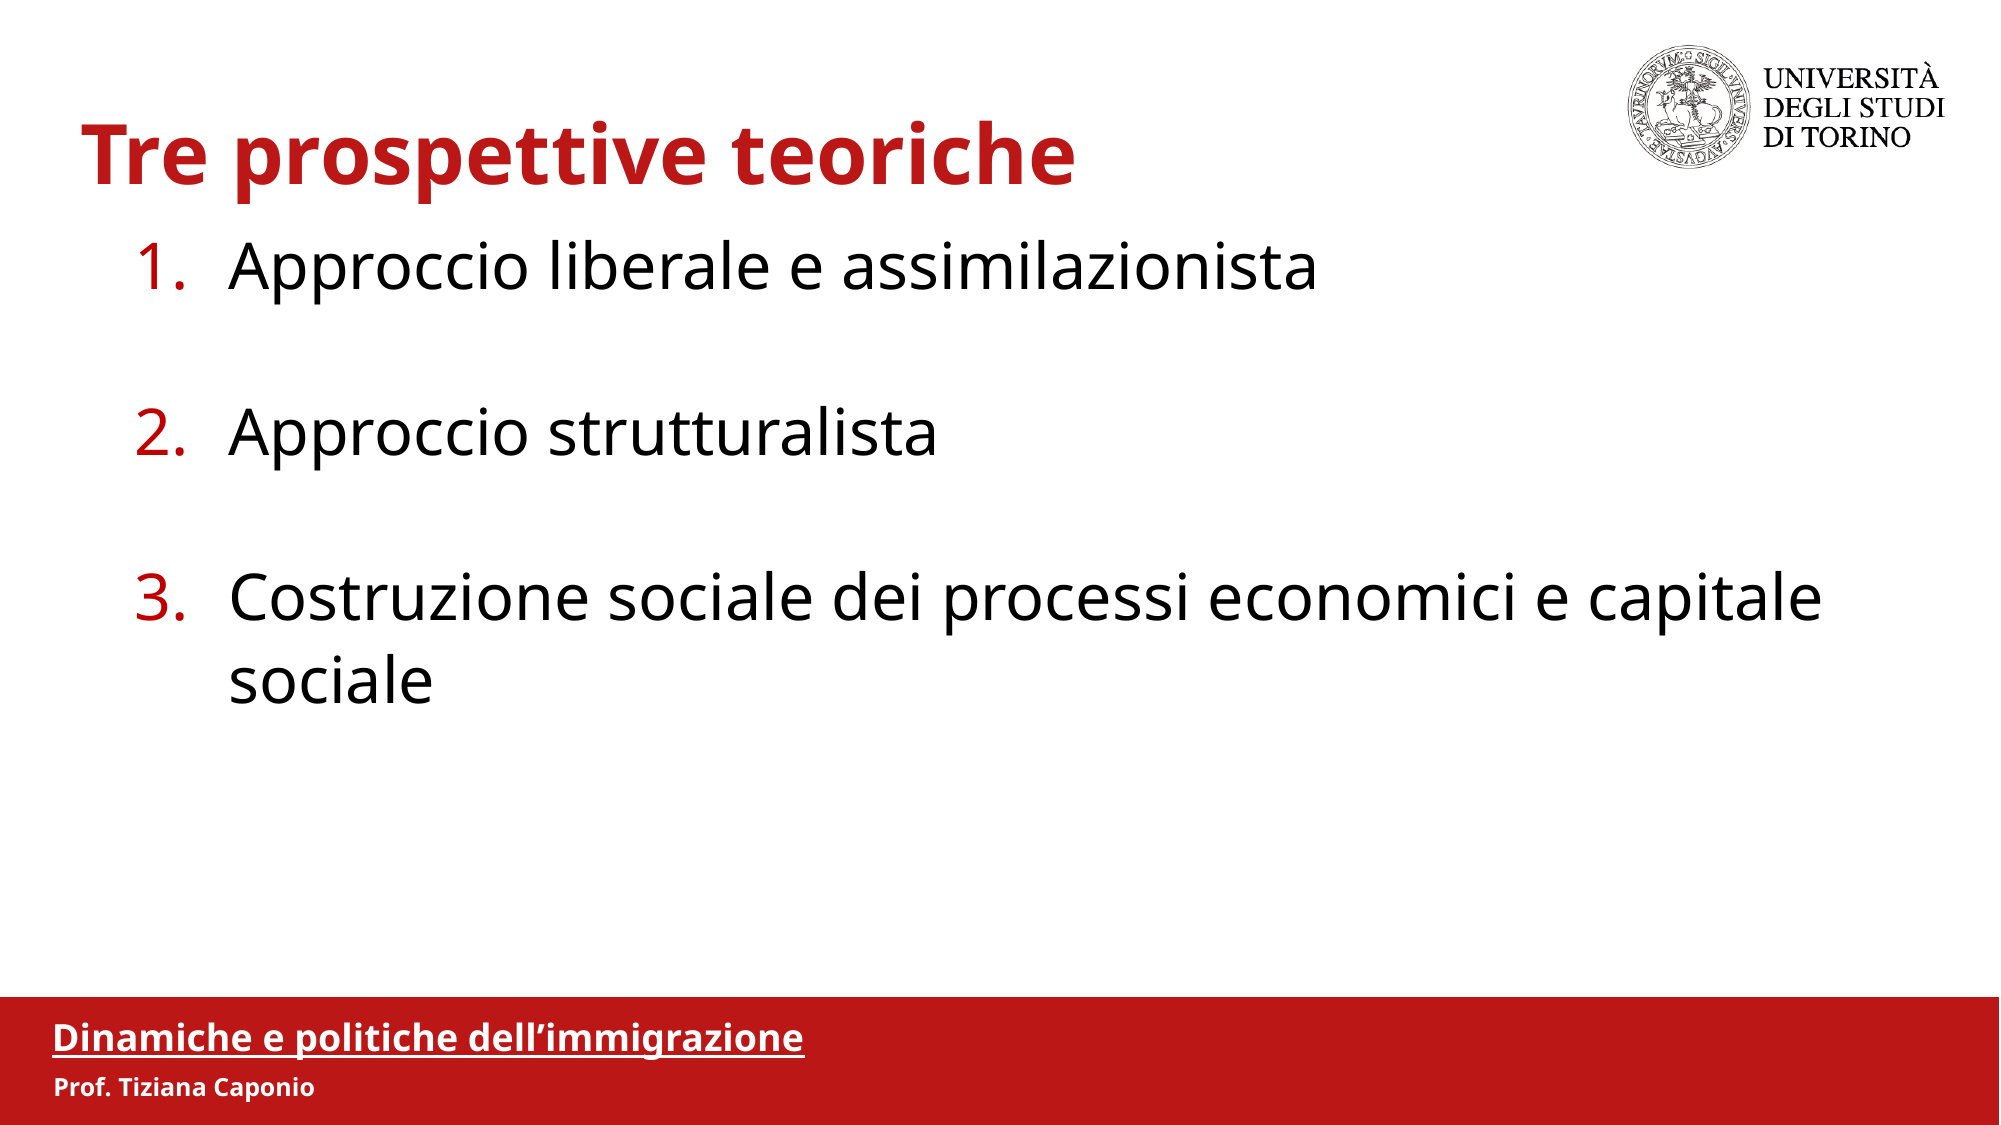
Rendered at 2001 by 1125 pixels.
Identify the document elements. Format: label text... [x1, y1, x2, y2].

text_box Prof. Tiziana Caponio [38, 1068, 2000, 1123]
text_box Approccio liberale e assimilazionista Approccio strutturalista Costruzione sociale dei processi economici e capitale sociale [119, 211, 1873, 724]
text_box Tre prospettive teoriche [0, 93, 2000, 209]
picture [1605, 22, 1964, 93]
text_box Dinamiche e politiche dell’immigrazione [37, 1012, 2000, 1068]
text_box [37, 128, 2000, 184]
